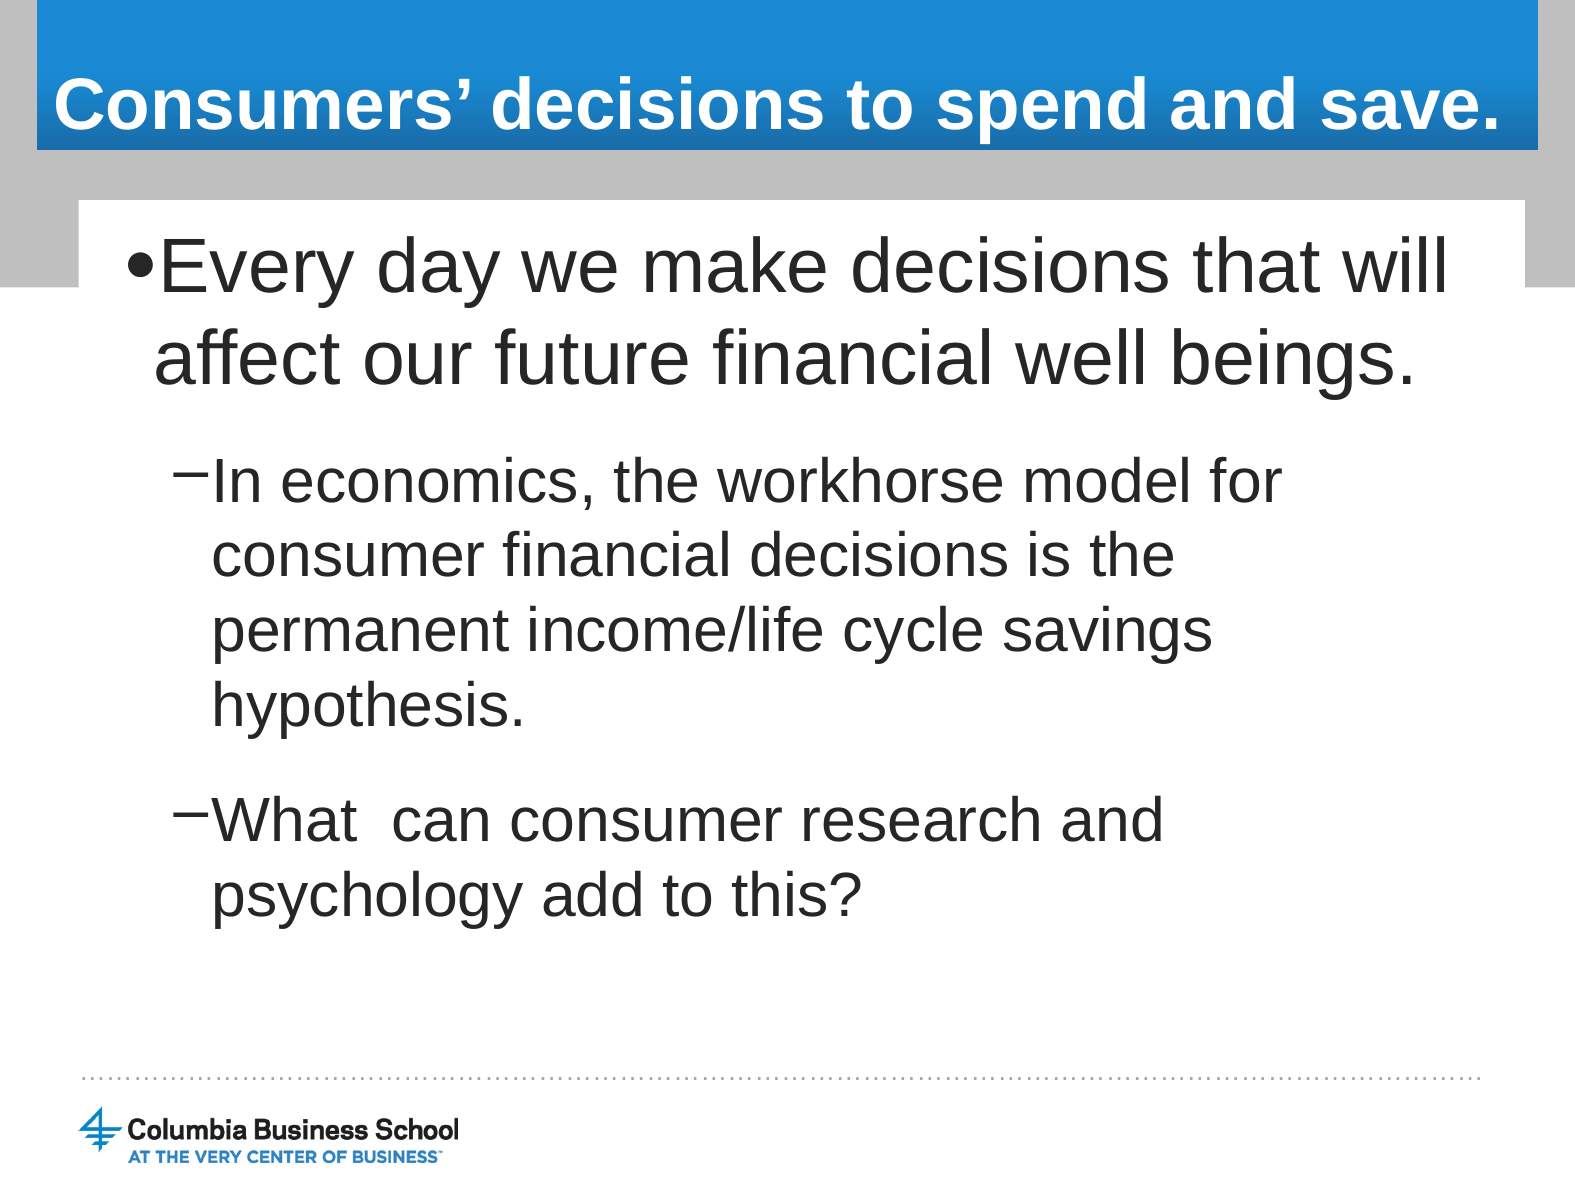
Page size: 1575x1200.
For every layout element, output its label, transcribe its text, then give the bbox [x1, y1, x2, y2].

picture [78, 1106, 458, 1163]
title Consumers’ decisions to spend and save. [37, 0, 1575, 200]
list Every day we make decisions that will affect our future financial well beings. In economics, the workhorse model for consumer financial decisions is the permanent income/life cycle savings hypothesis. What can consumer research and psychology add to this? [78, 200, 1525, 1061]
